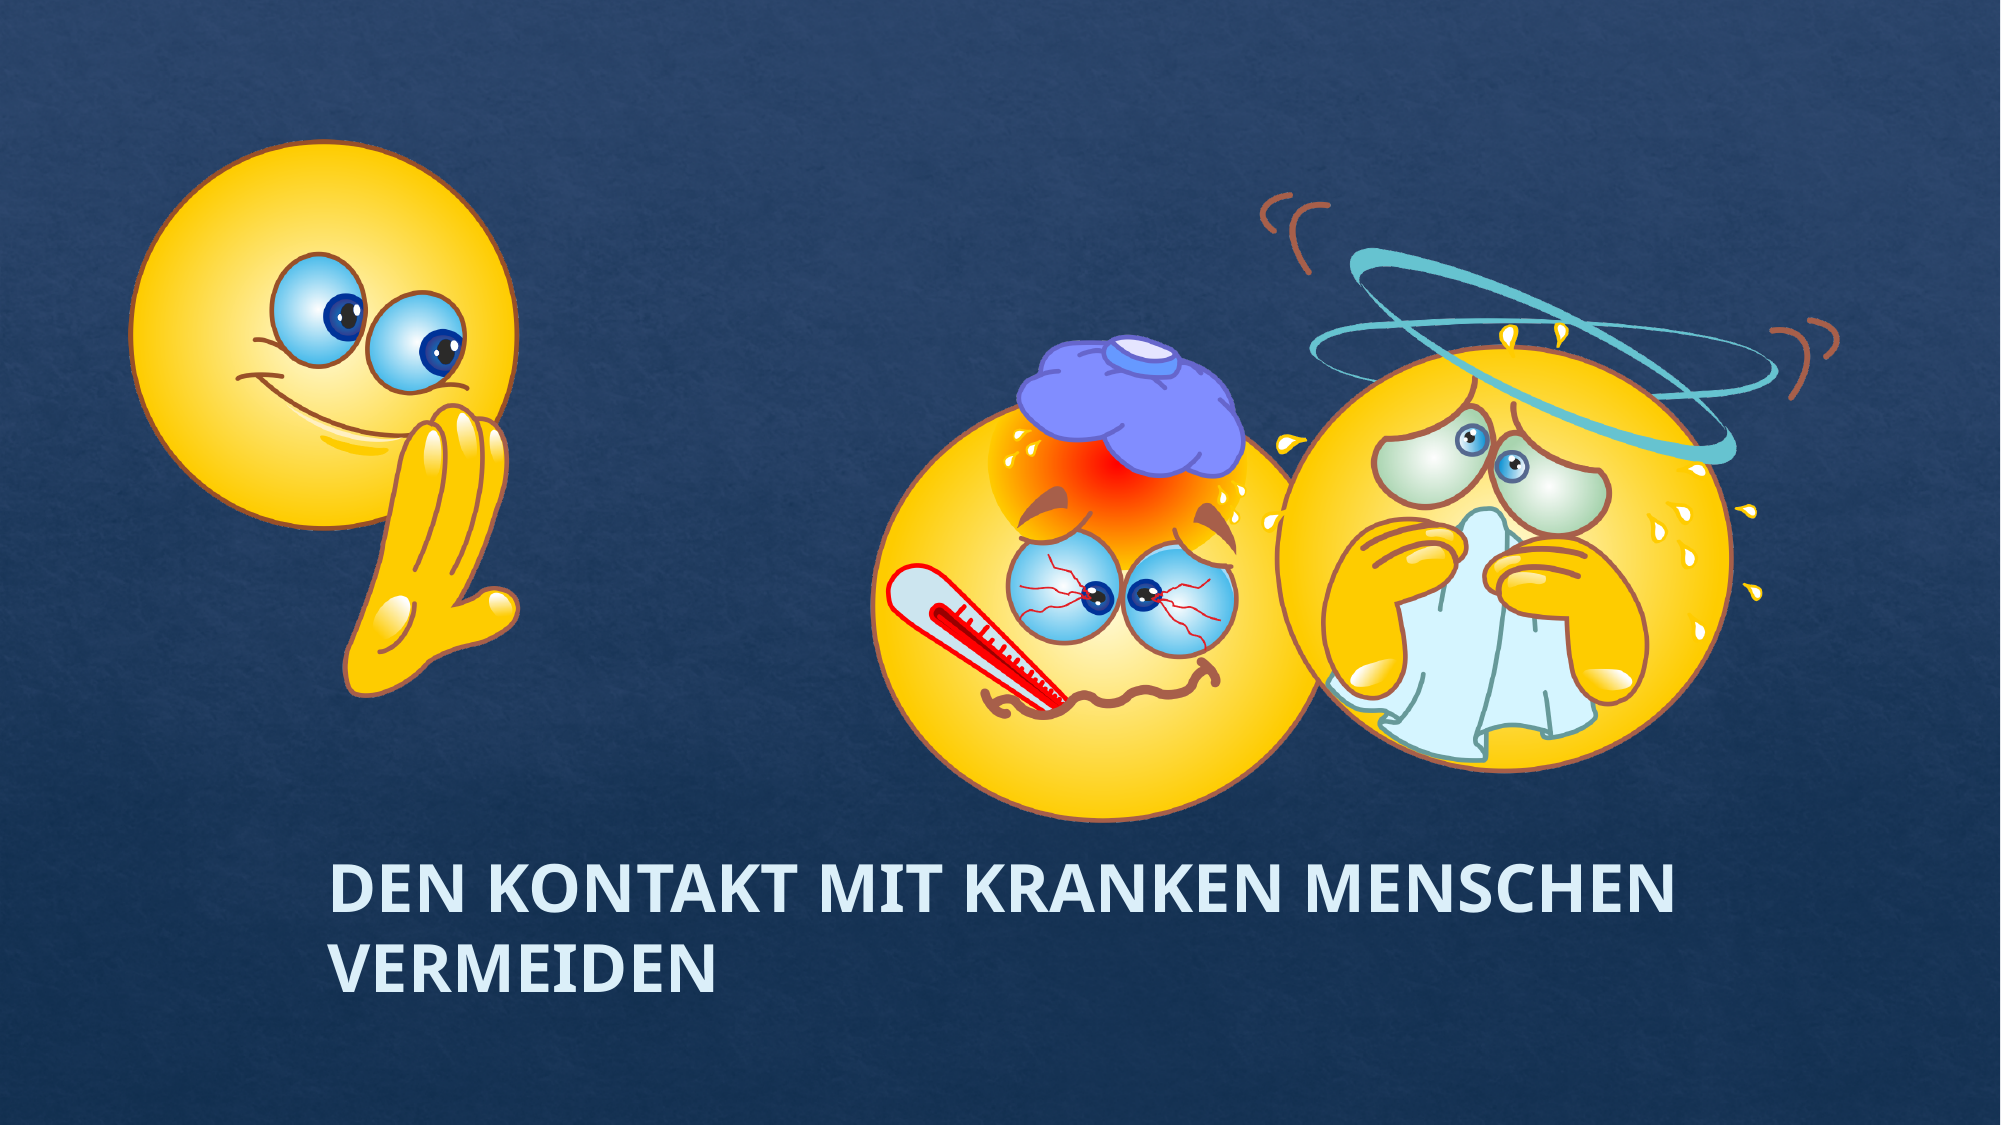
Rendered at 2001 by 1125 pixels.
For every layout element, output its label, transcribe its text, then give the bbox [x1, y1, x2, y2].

text_box DEN KONTAKT MIT KRANKEN MENSCHEN VERMEIDEN [312, 861, 1790, 1014]
picture [128, 139, 1840, 823]
